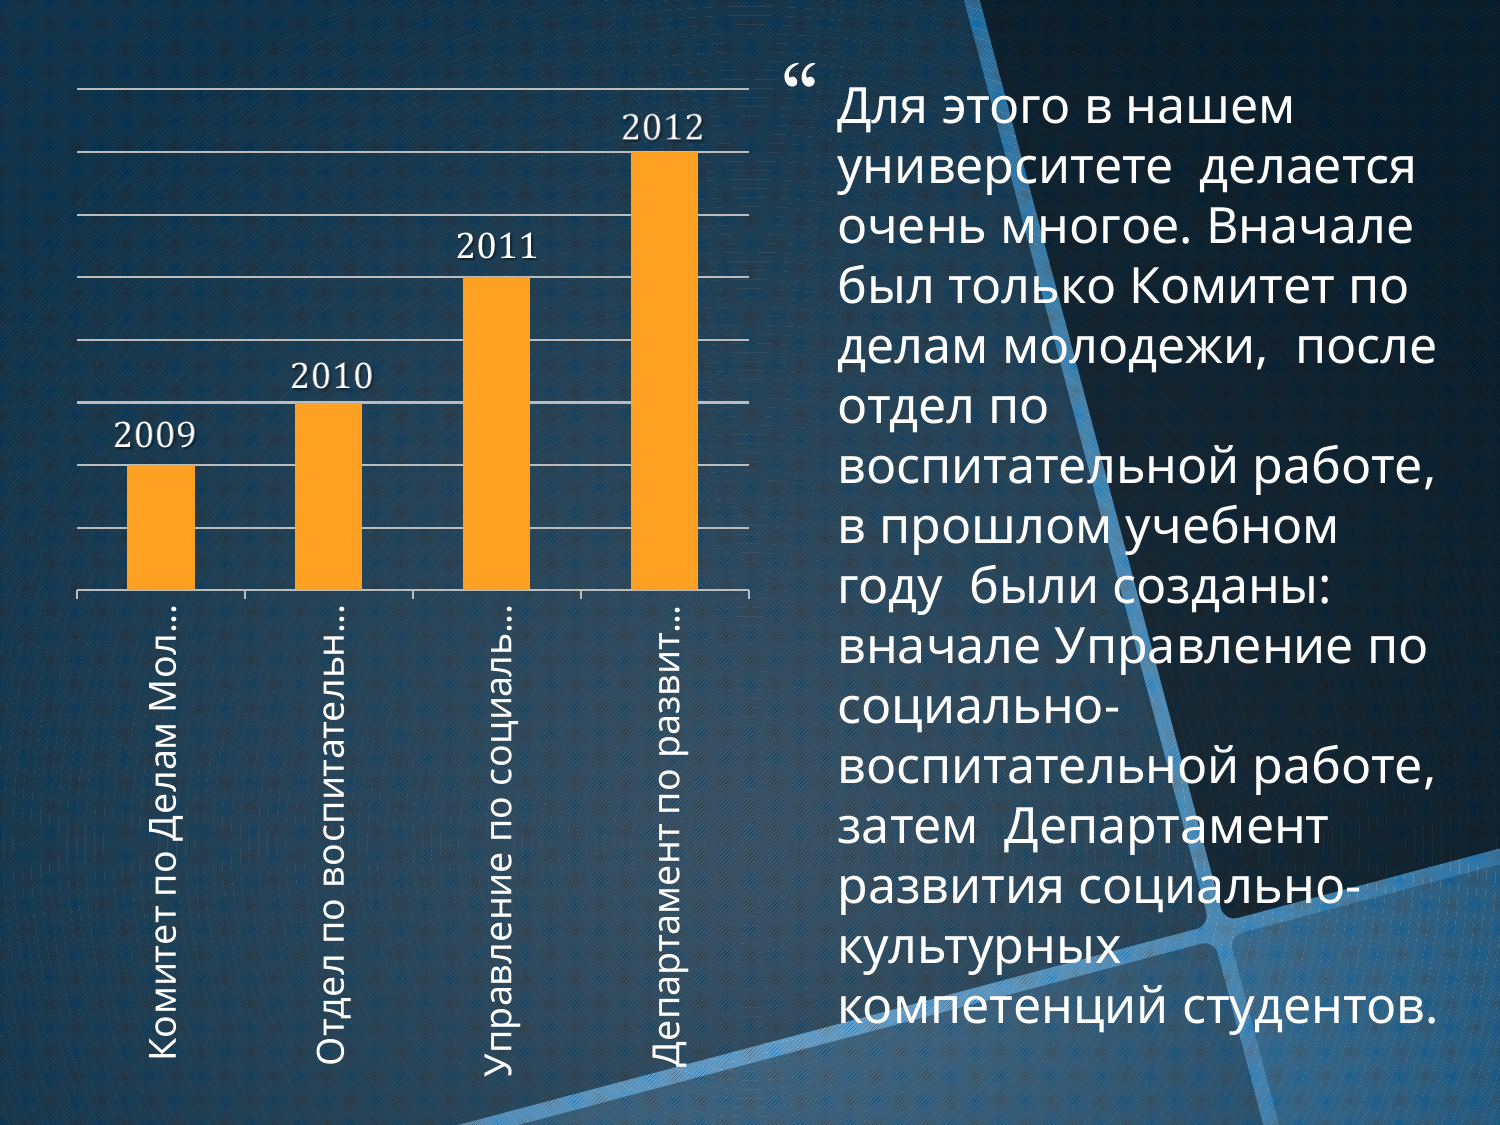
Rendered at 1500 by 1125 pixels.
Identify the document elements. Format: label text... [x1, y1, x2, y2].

chart [52, 65, 776, 1095]
picture [430, 207, 568, 295]
picture [87, 396, 225, 484]
picture [265, 337, 403, 425]
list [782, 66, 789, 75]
picture [595, 89, 733, 177]
list Для этого в нашем университете делается очень многое. Вначале был только Комитет по делам молодежи, после отдел по воспитательной работе, в прошлом учебном году были созданы: вначале Управление по социально-воспитательной работе, затем Департамент развития социально-культурных компетенций студентов. [785, 66, 1459, 1071]
